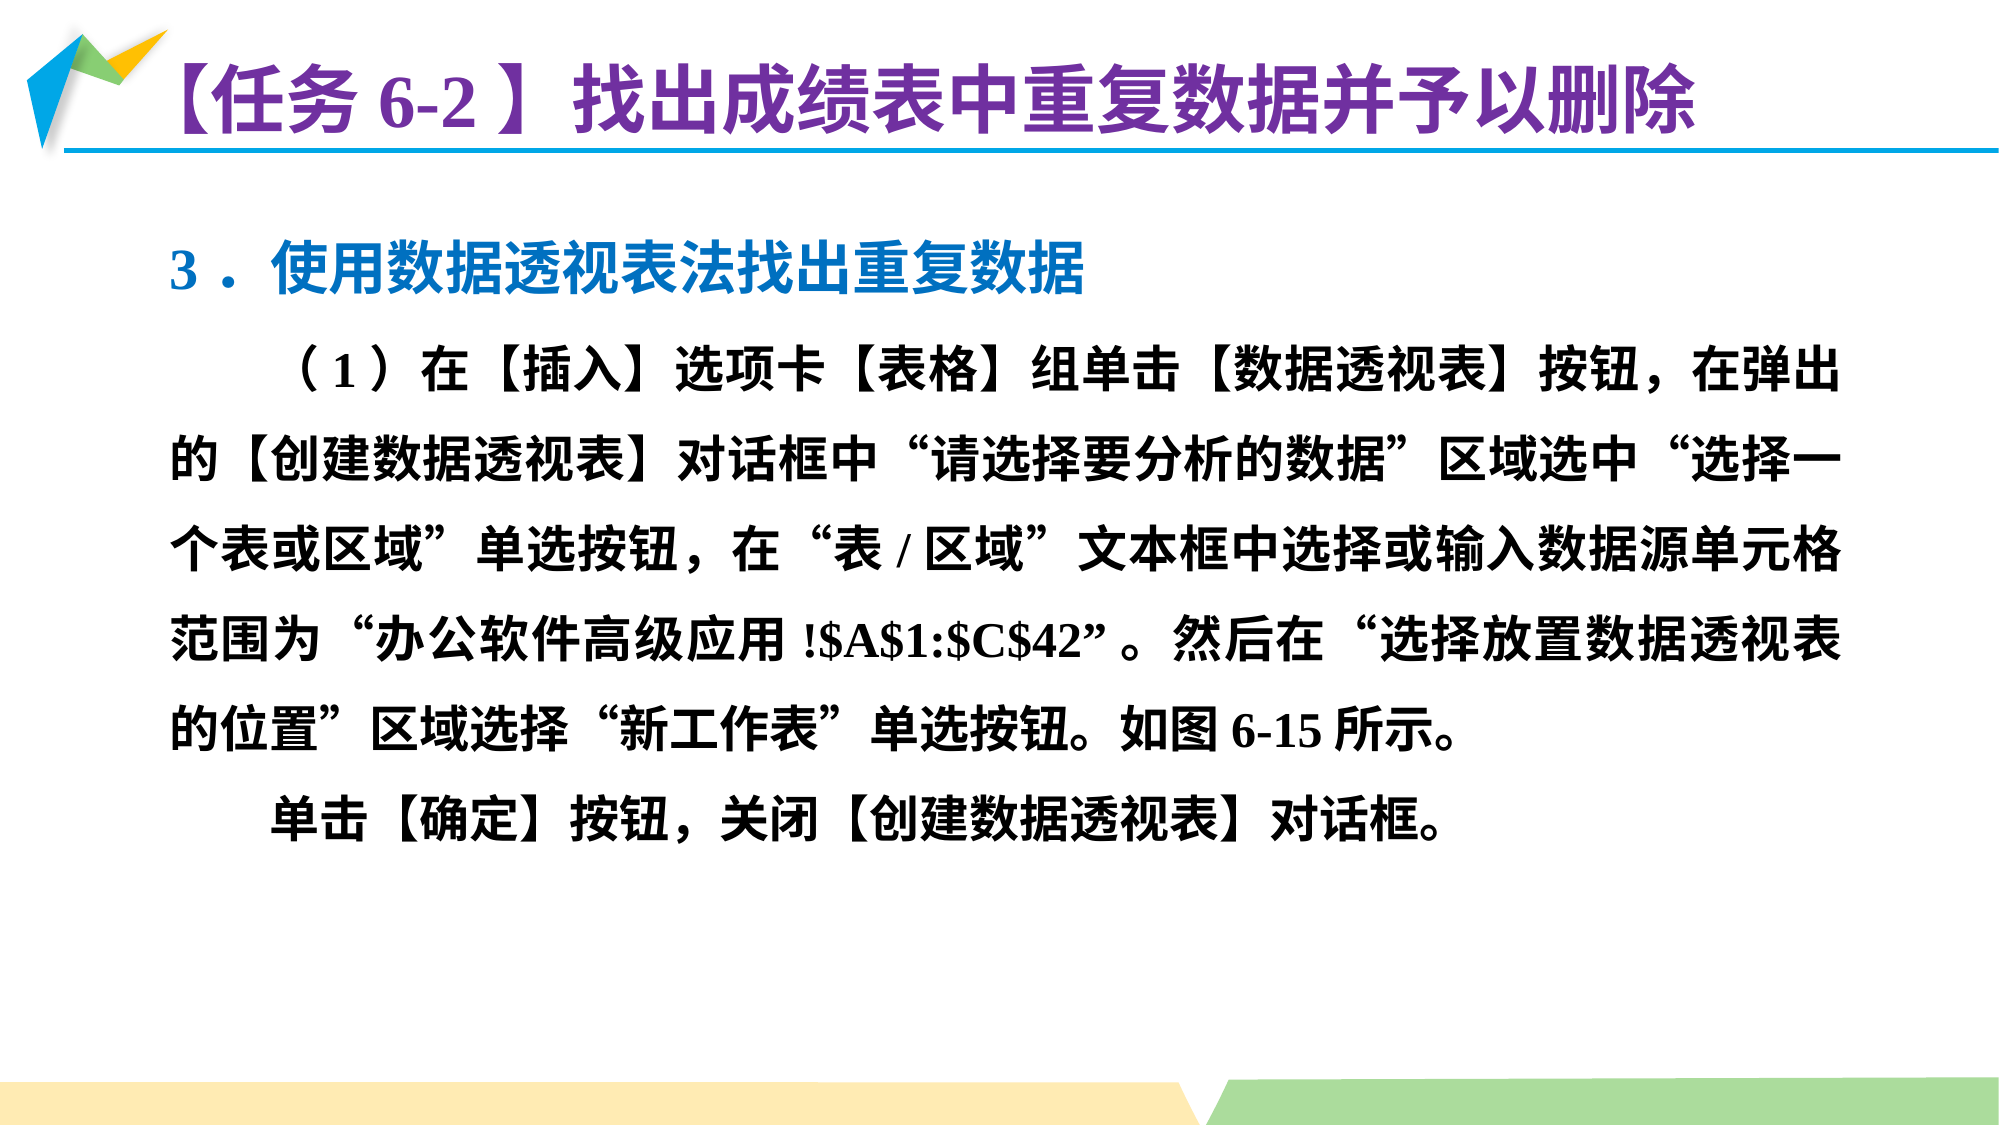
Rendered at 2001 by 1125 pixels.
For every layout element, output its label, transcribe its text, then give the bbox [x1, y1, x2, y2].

text_box 【任务6-2】找出成绩表中重复数据并予以删除 [120, 0, 1740, 150]
text_box 3．使用数据透视表法找出重复数据 （1）在【插入】选项卡【表格】组单击【数据透视表】按钮，在弹出的【创建数据透视表】对话框中“请选择要分析的数据”区域选中“选择一个表或区域”单选按钮，在“表/区域”文本框中选择或输入数据源单元格范围为“办公软件高级应用!$A$1:$C$42”。然后在“选择放置数据透视表的位置”区域选择“新工作表”单选按钮。如图6-15所示。 单击【确定】按钮，关闭【创建数据透视表】对话框。 [154, 188, 1858, 855]
